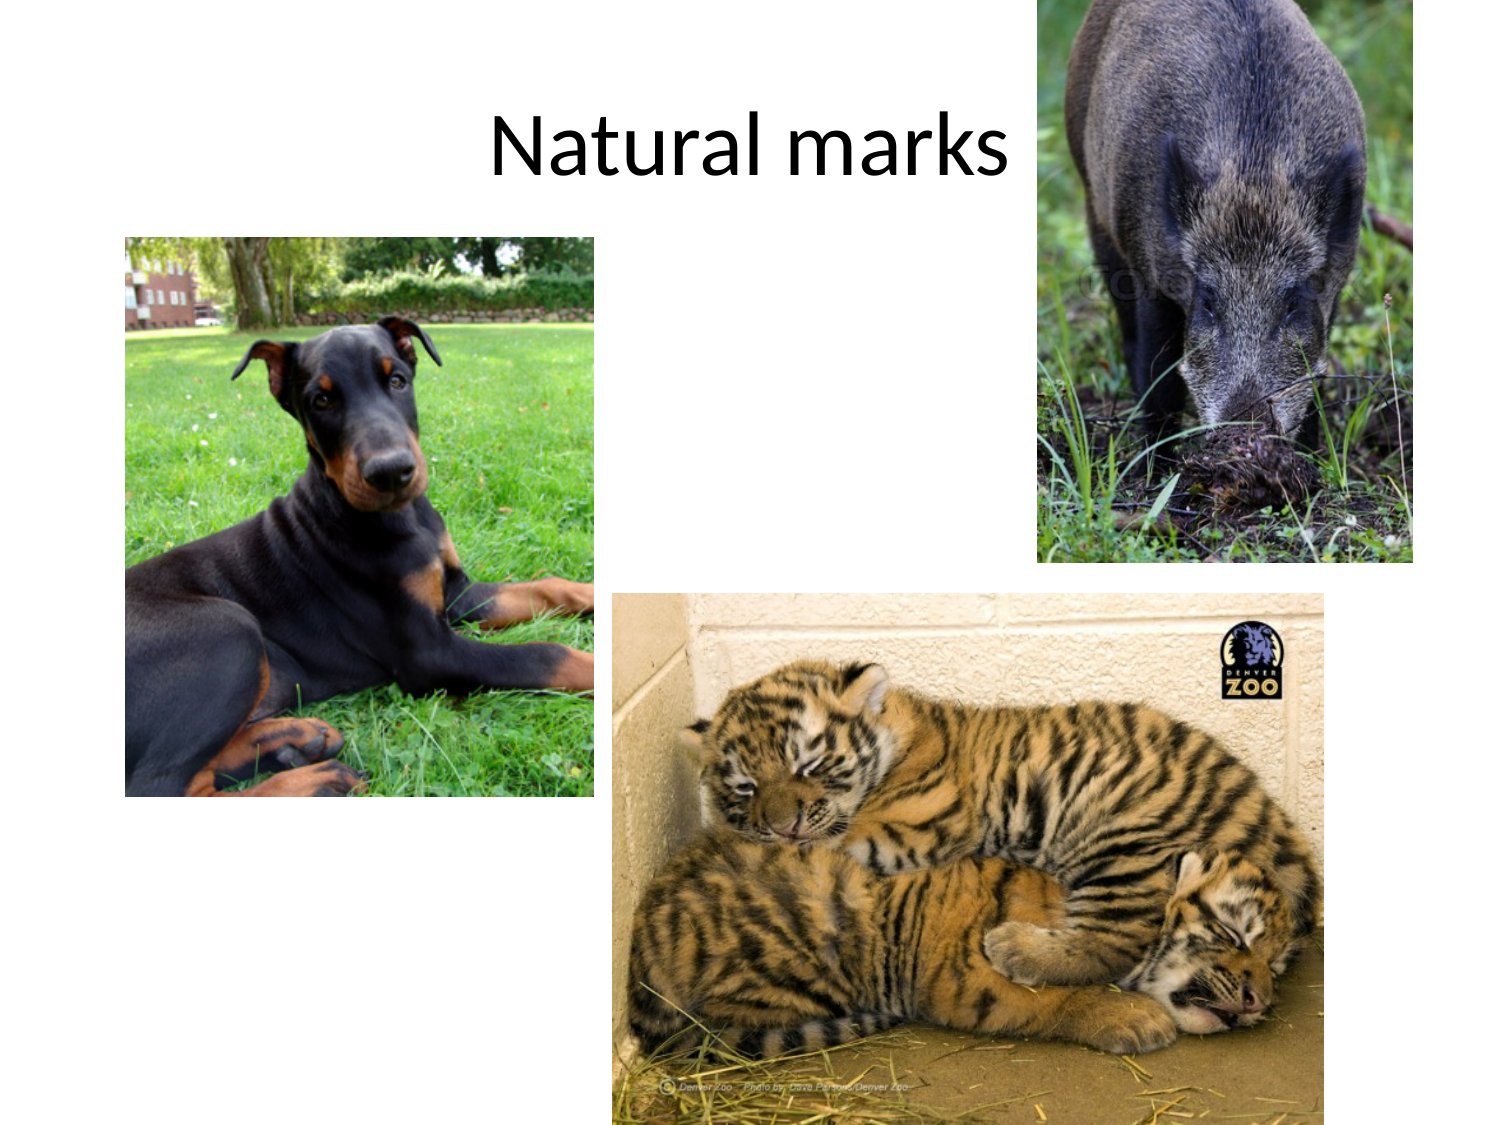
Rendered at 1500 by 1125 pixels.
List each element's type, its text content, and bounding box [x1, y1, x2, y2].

picture [612, 593, 1324, 1125]
title Natural marks [75, 45, 1032, 233]
picture [1037, 0, 1413, 563]
picture [124, 237, 594, 798]
title Natural marks [1416, 45, 1425, 233]
